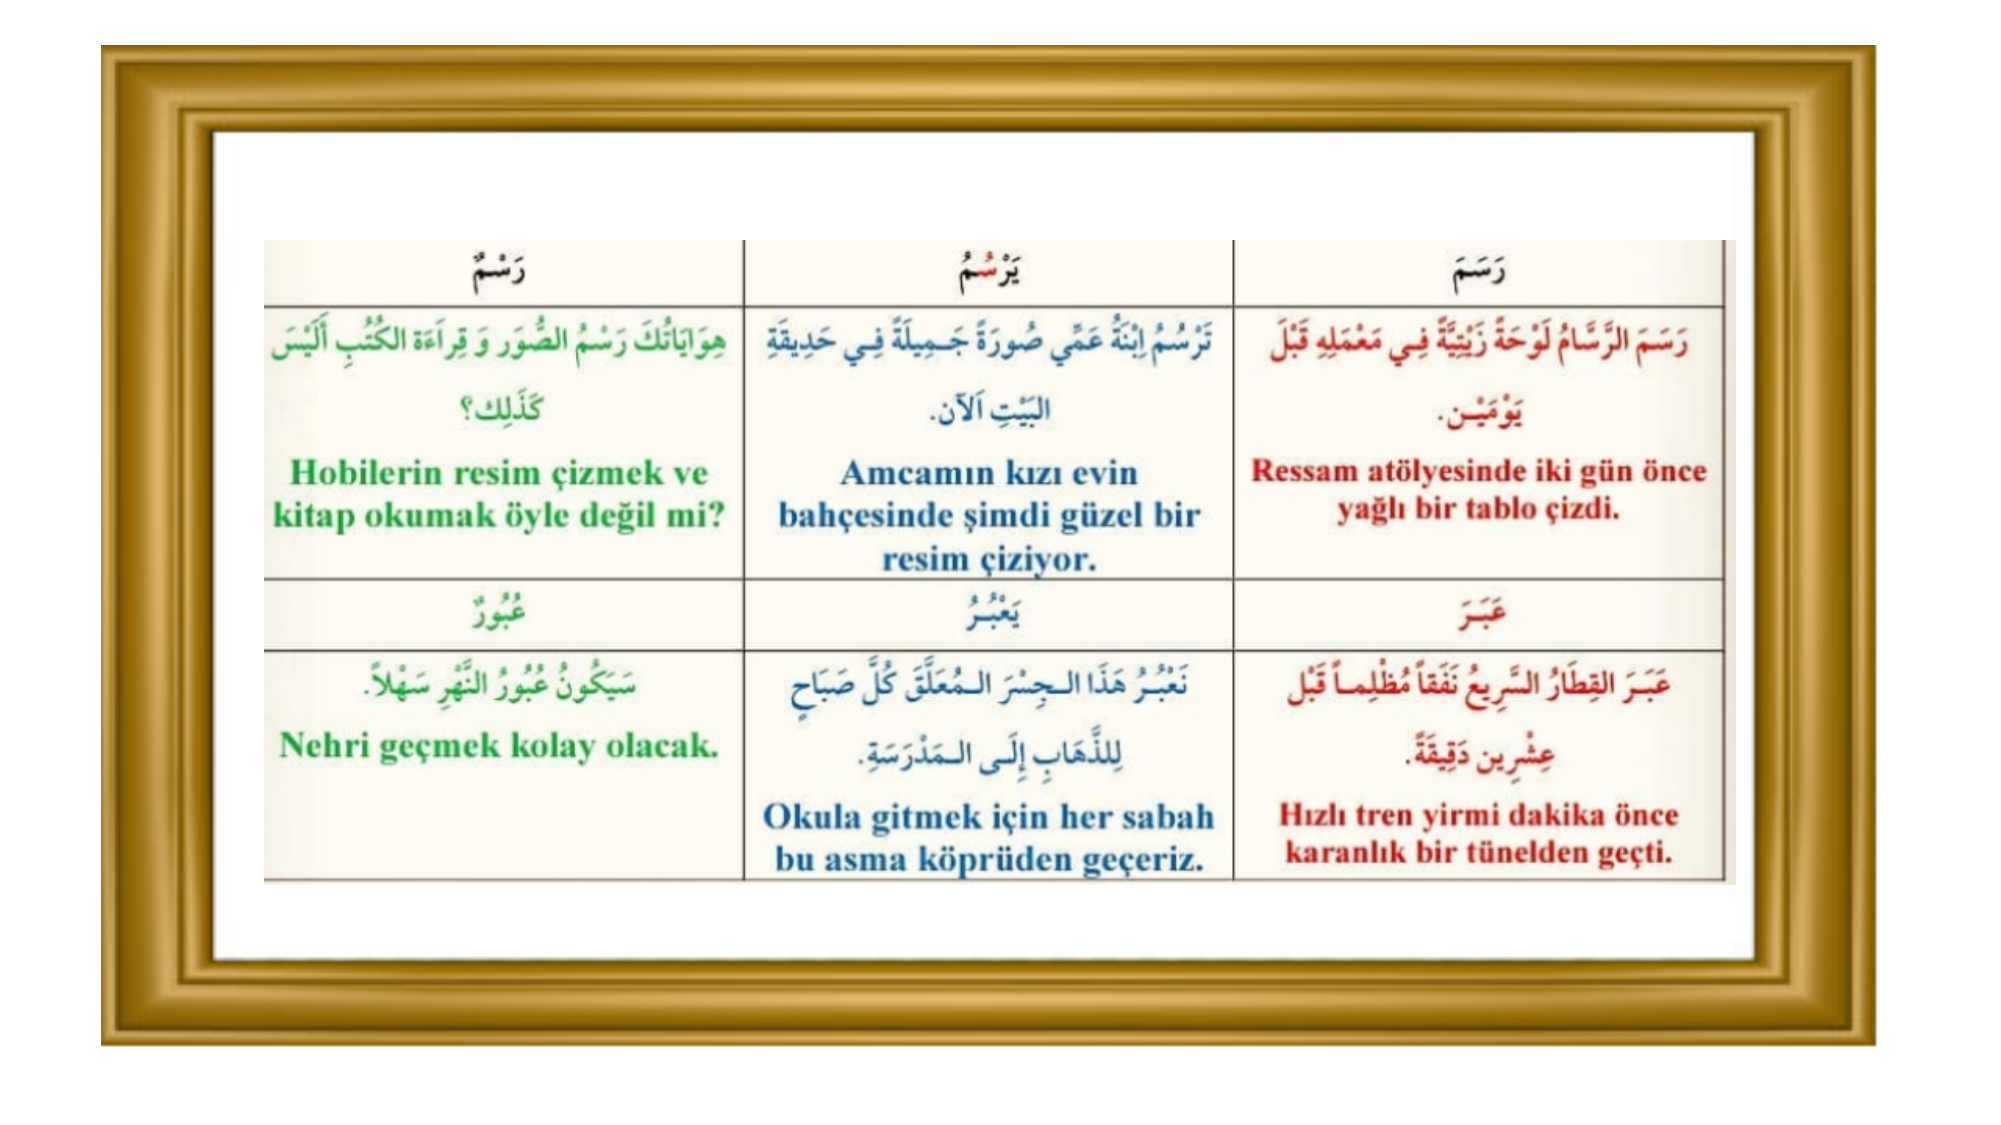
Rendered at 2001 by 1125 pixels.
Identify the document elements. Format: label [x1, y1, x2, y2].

picture [101, 45, 1886, 1056]
